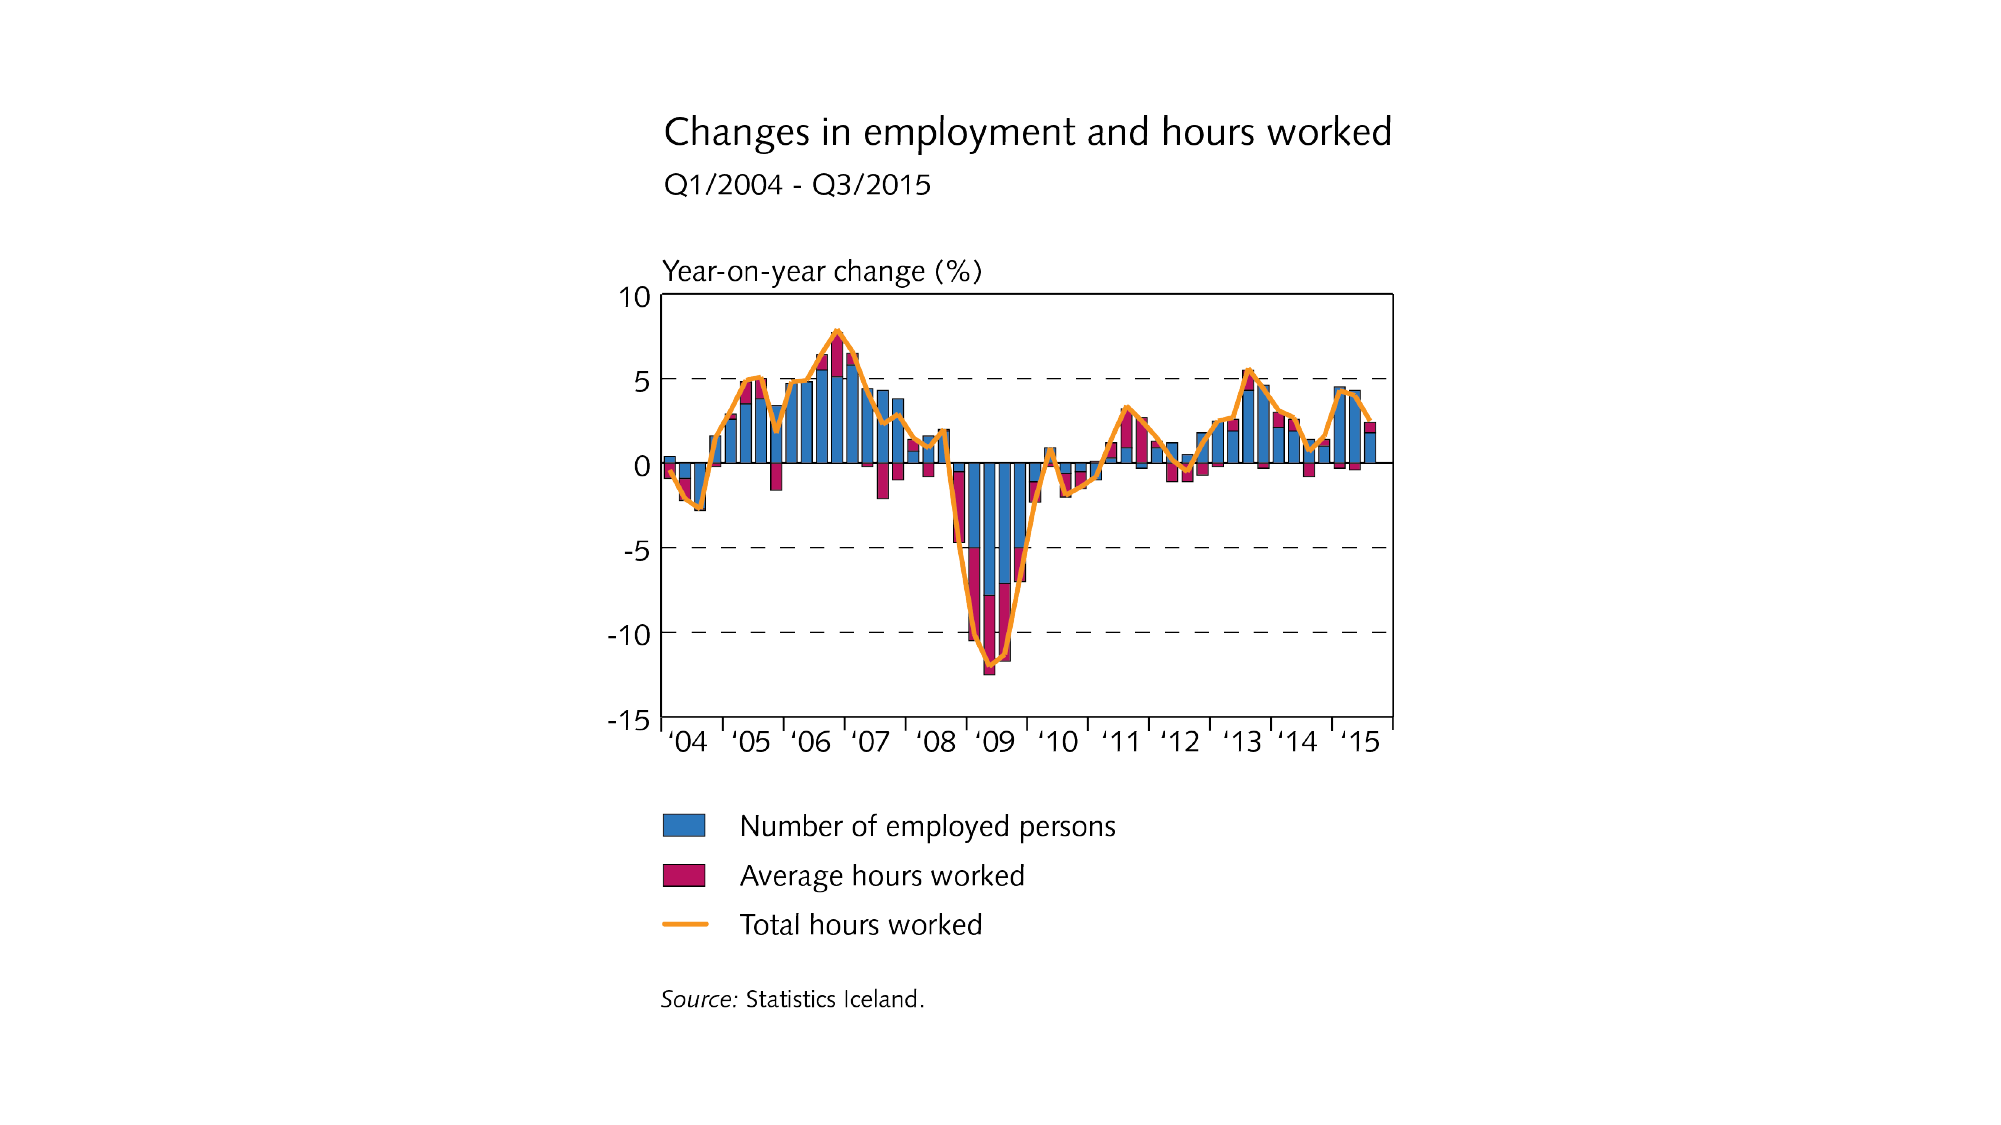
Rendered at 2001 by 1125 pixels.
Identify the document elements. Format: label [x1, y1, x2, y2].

picture [606, 112, 1394, 1013]
